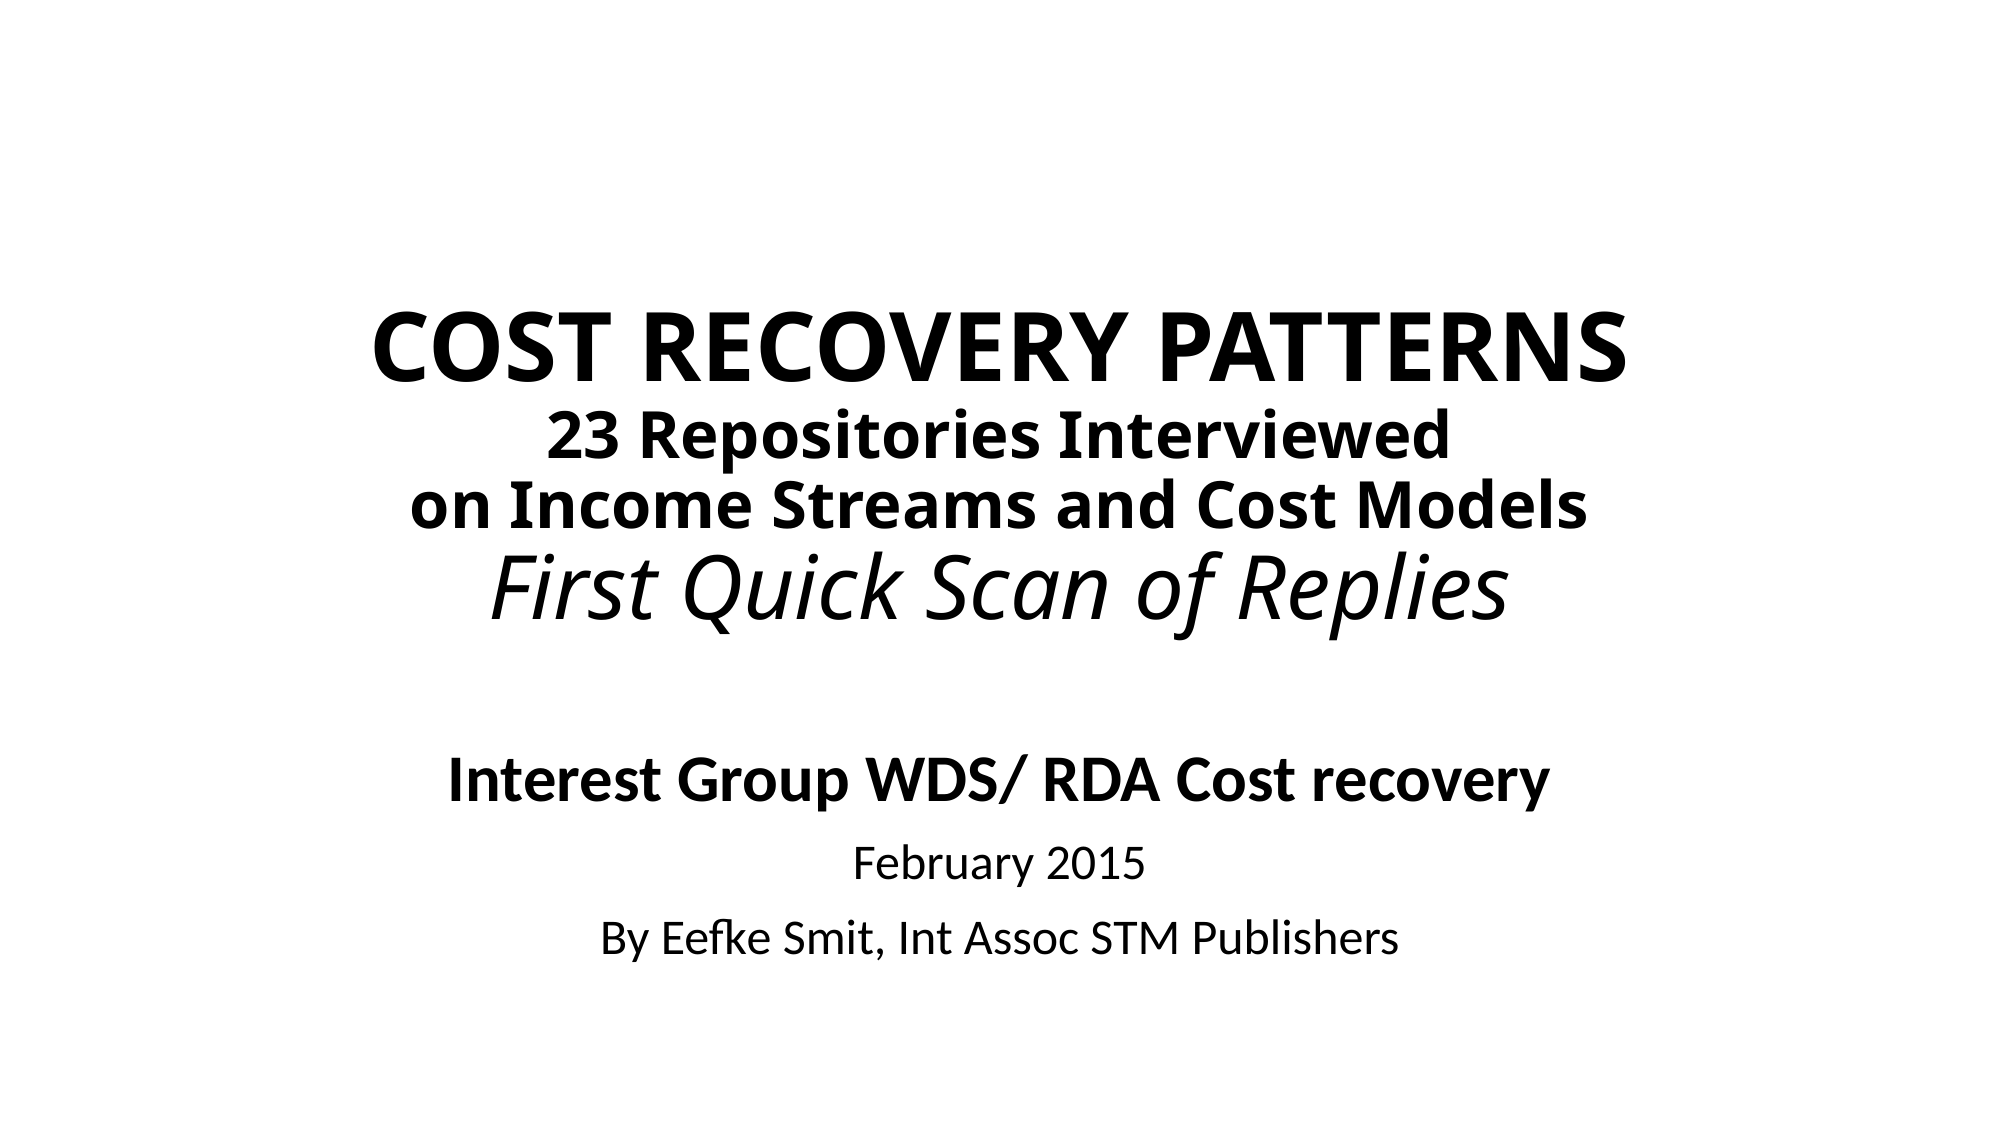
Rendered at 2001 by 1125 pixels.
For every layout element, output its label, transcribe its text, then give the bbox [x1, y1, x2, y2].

subtitle Interest Group WDS/ RDA Cost recovery February 2015 By Eefke Smit, Int Assoc STM Publishers [249, 736, 1750, 1009]
title COST RECOVERY PATTERNS 23 Repositories Interviewed on Income Streams and Cost Models First Quick Scan of Replies [249, 184, 1750, 646]
